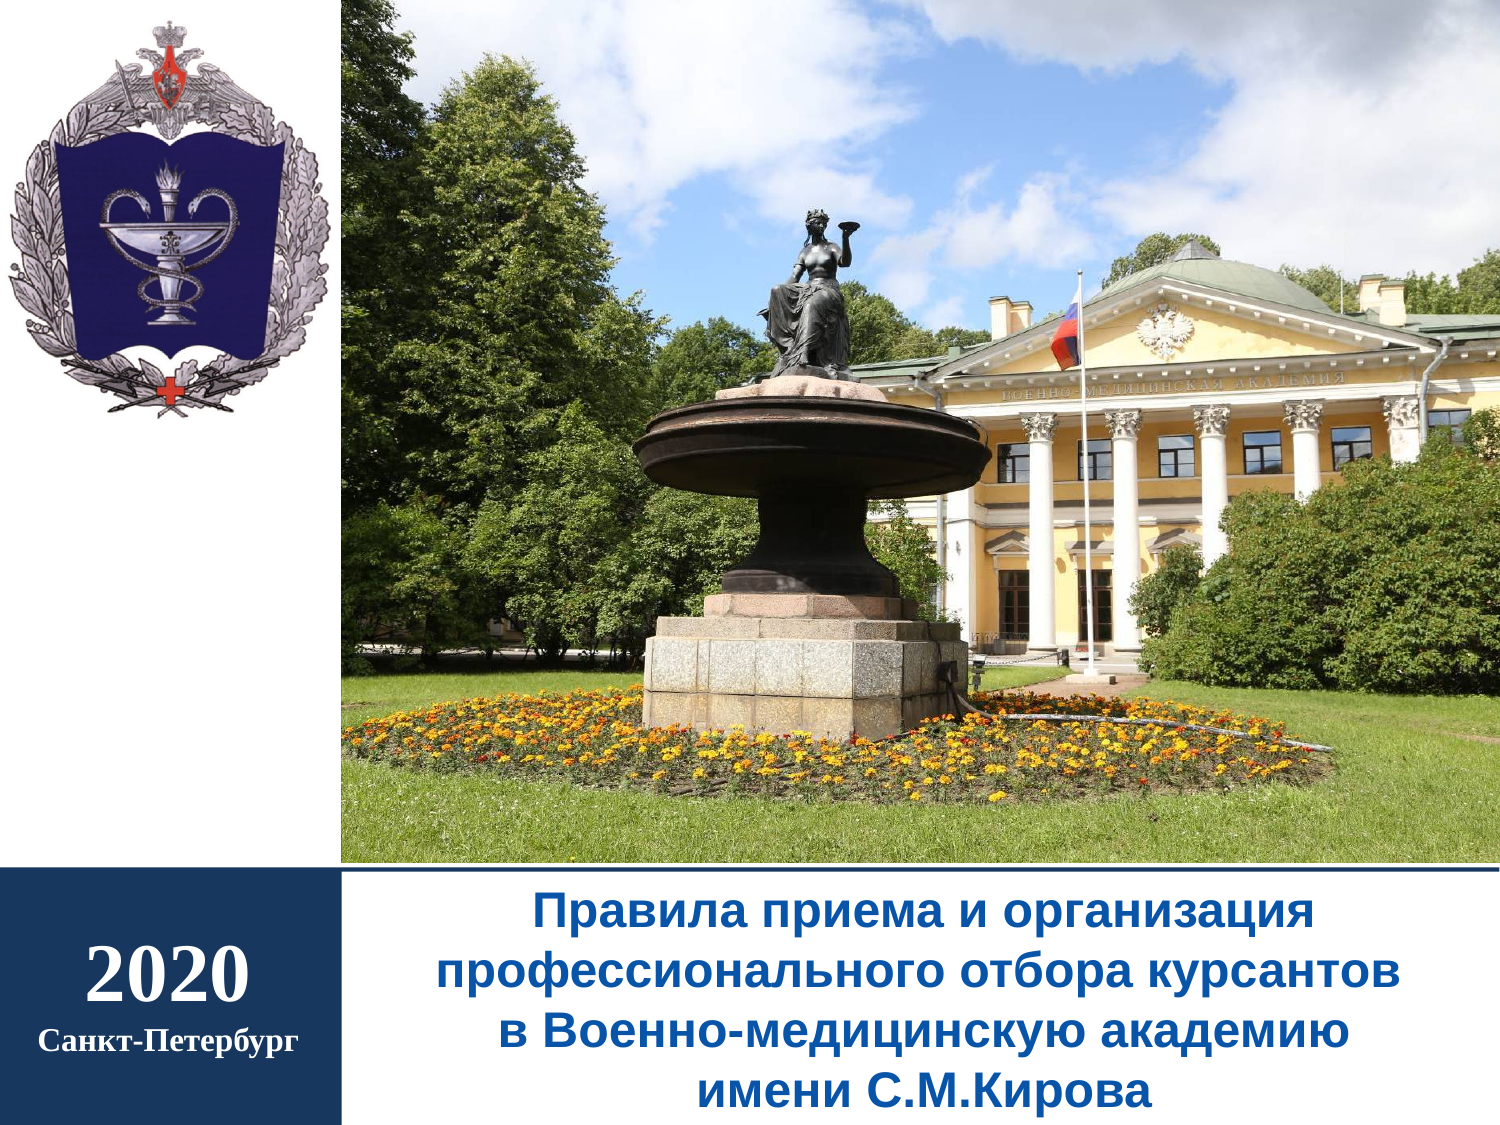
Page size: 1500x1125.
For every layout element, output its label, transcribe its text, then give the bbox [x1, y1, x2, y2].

text_box [0, 870, 342, 1125]
text_box 2020 Санкт-Петербург [0, 910, 337, 1066]
text_box Правила приема и организация профессионального отбора курсантов в Военно-медицинскую академию имени С.М.Кирова [348, 870, 1500, 1125]
picture [341, 0, 1500, 863]
picture [5, 18, 333, 421]
